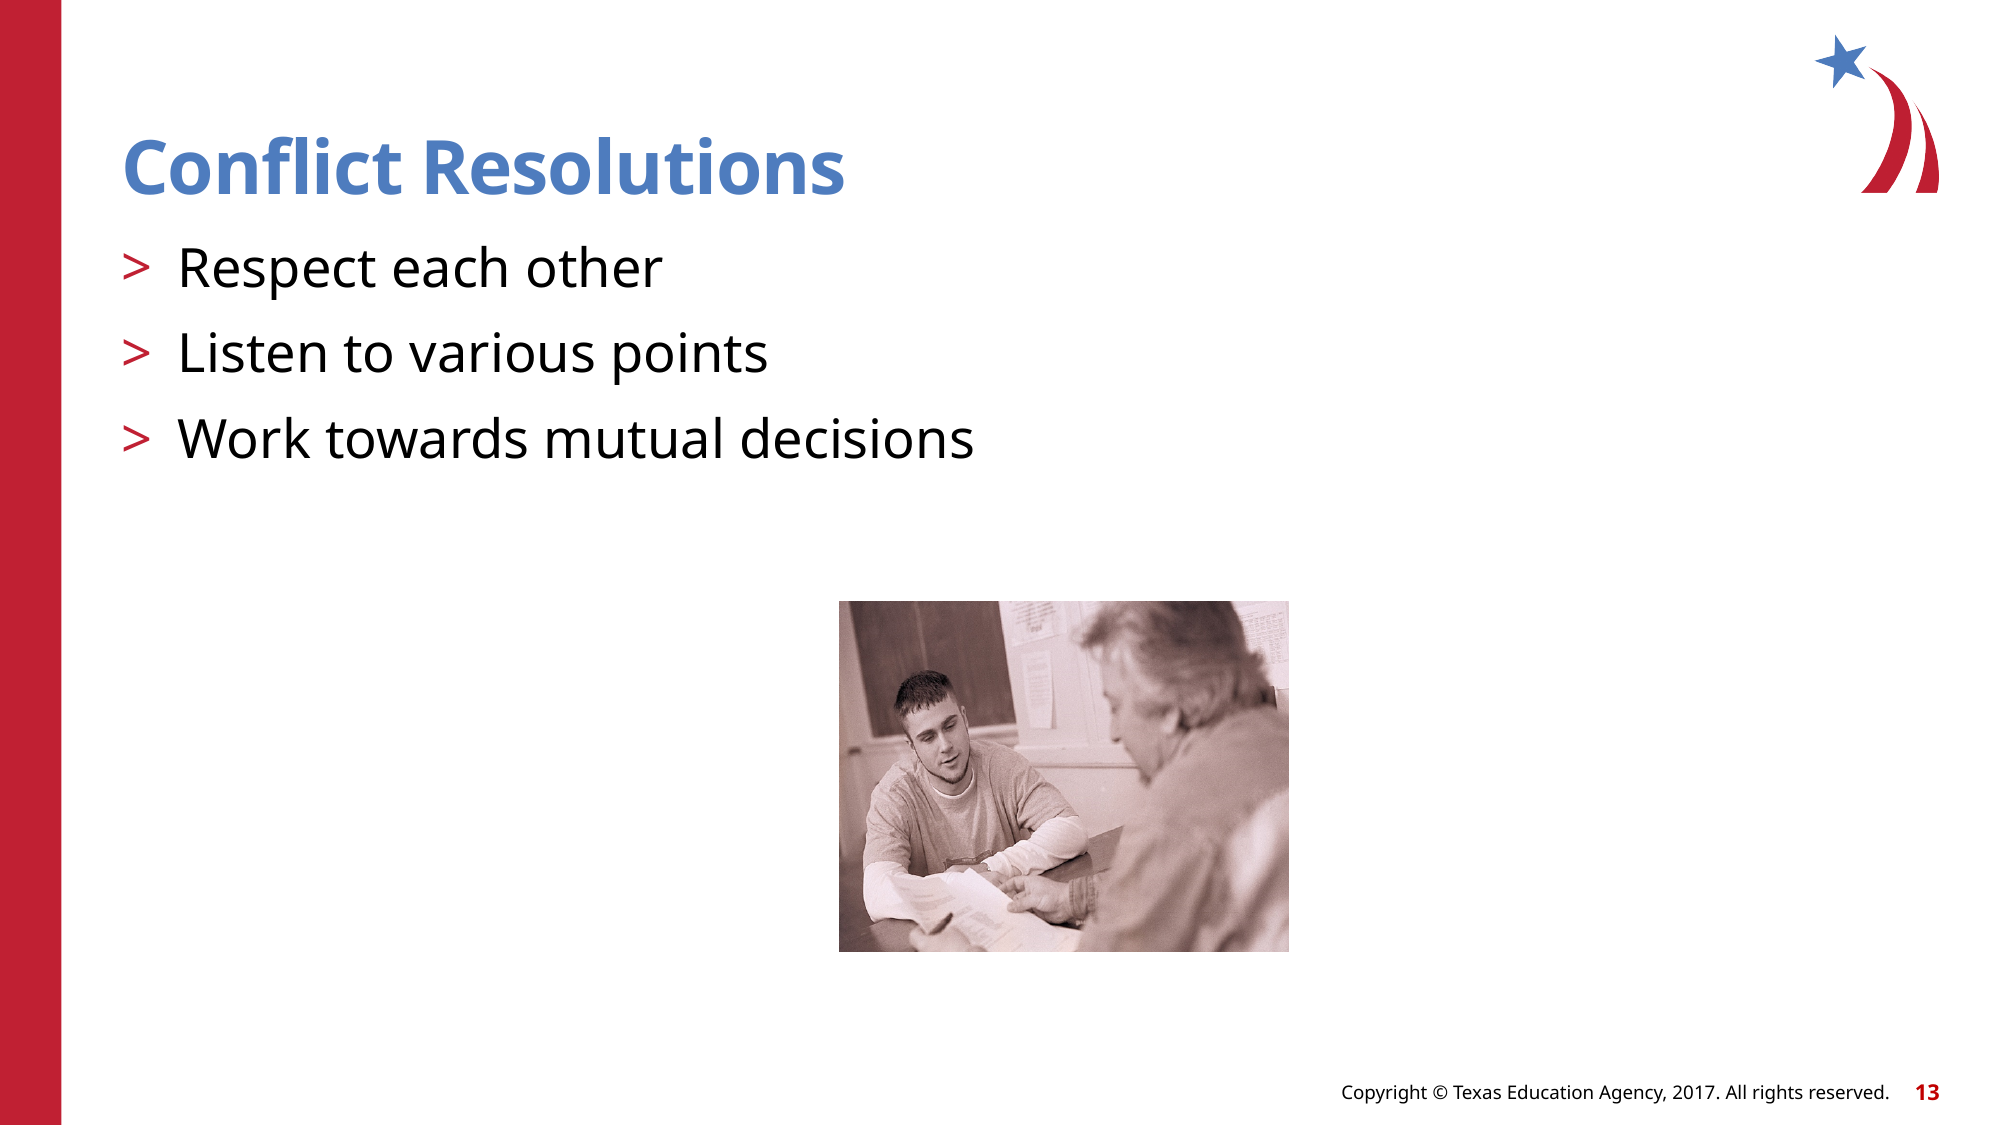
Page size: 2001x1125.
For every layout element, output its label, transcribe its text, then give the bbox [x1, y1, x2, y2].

title Conflict Resolutions [121, 66, 1772, 211]
list Respect each other Listen to various points Work towards mutual decisions [121, 233, 1936, 1010]
picture [839, 601, 1289, 952]
picture [1814, 34, 1939, 193]
